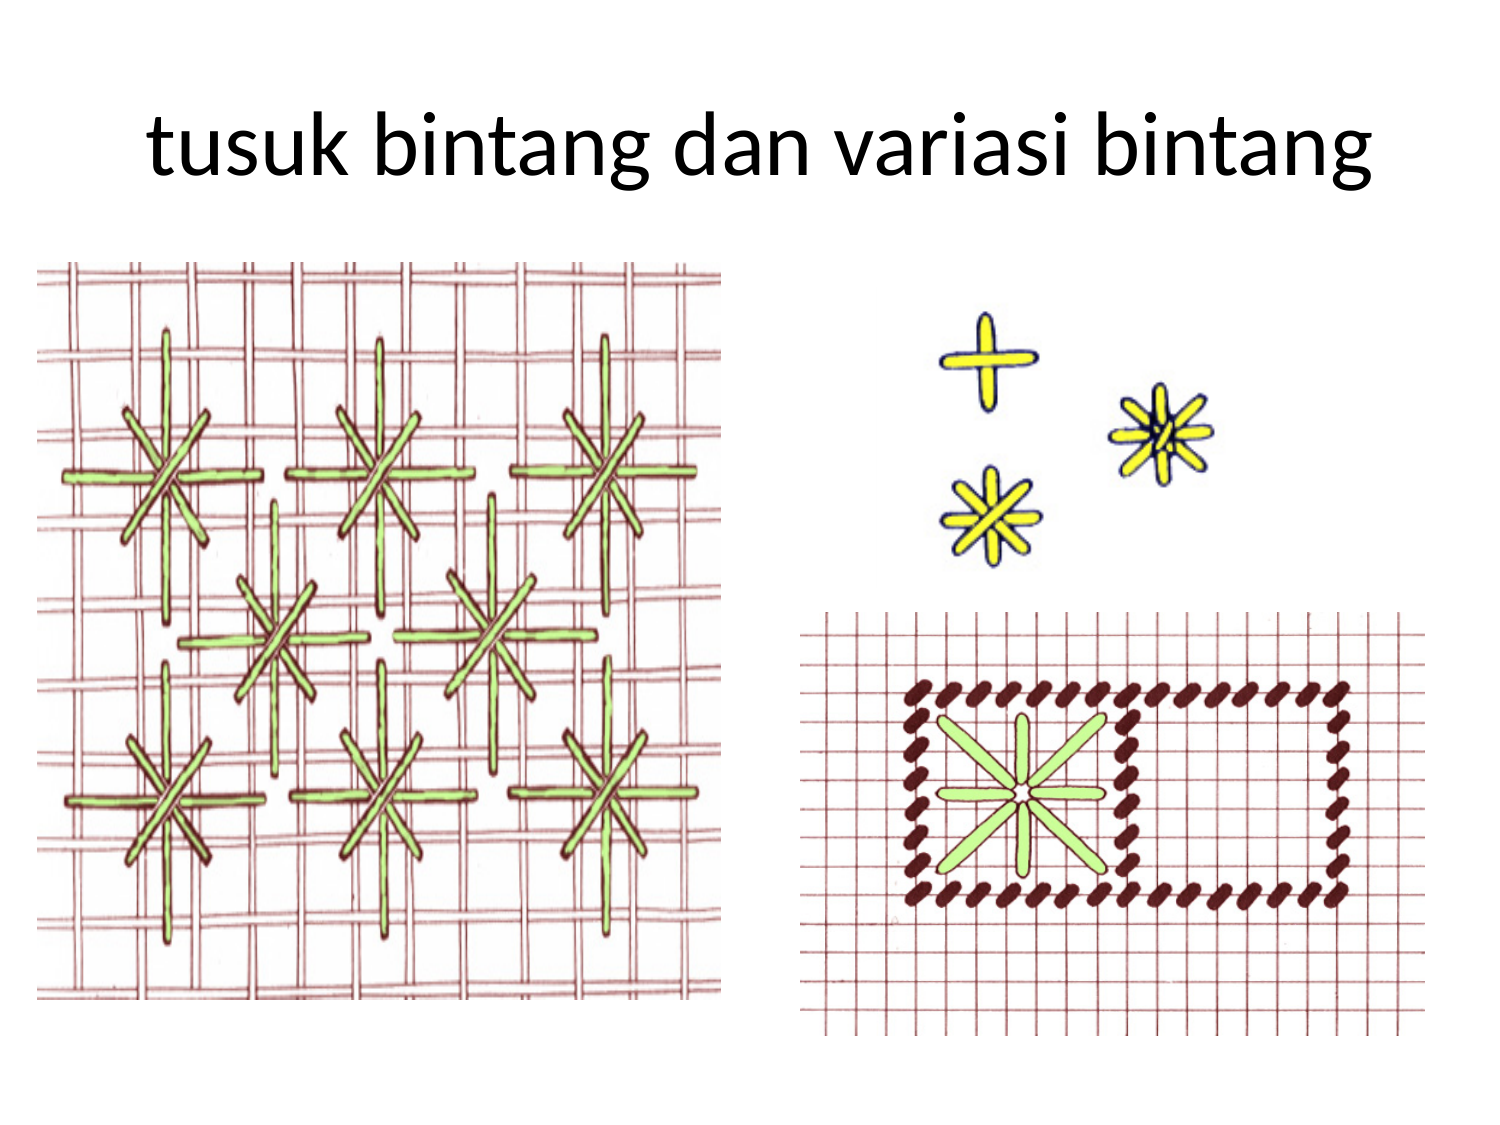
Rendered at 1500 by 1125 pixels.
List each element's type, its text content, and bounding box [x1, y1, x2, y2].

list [874, 287, 1244, 588]
picture [799, 612, 1426, 1036]
title tusuk bintang dan variasi bintang [75, 45, 1425, 233]
picture [37, 262, 722, 1001]
